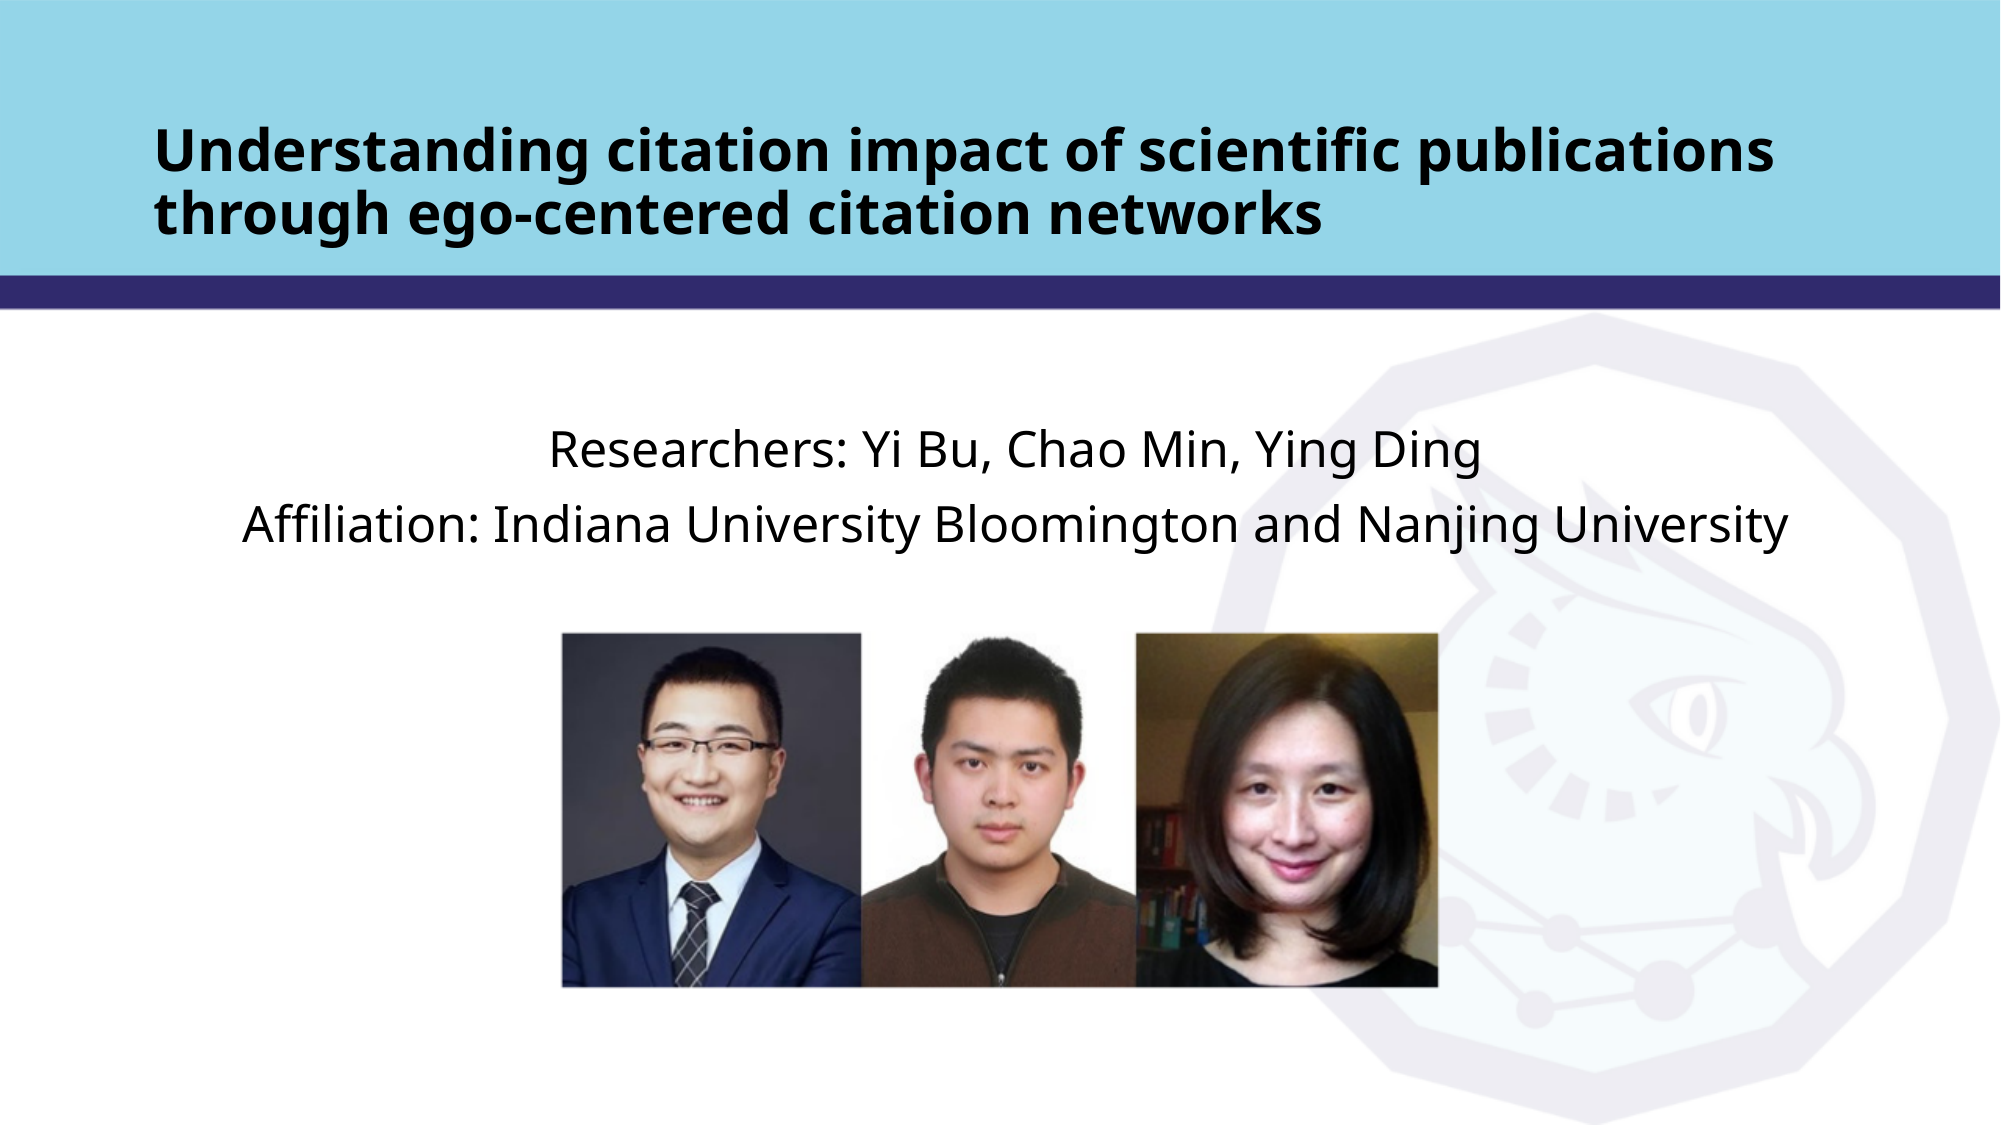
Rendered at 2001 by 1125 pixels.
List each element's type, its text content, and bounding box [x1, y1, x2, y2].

picture [0, 0, 2001, 1125]
title Understanding citation impact of scientific publications through ego-centered citation networks [138, 75, 1921, 293]
text_box Researchers: Yi Bu, Chao Min, Ying Ding Affiliation: Indiana University Bloomington and Nanjing University [175, 416, 1858, 600]
